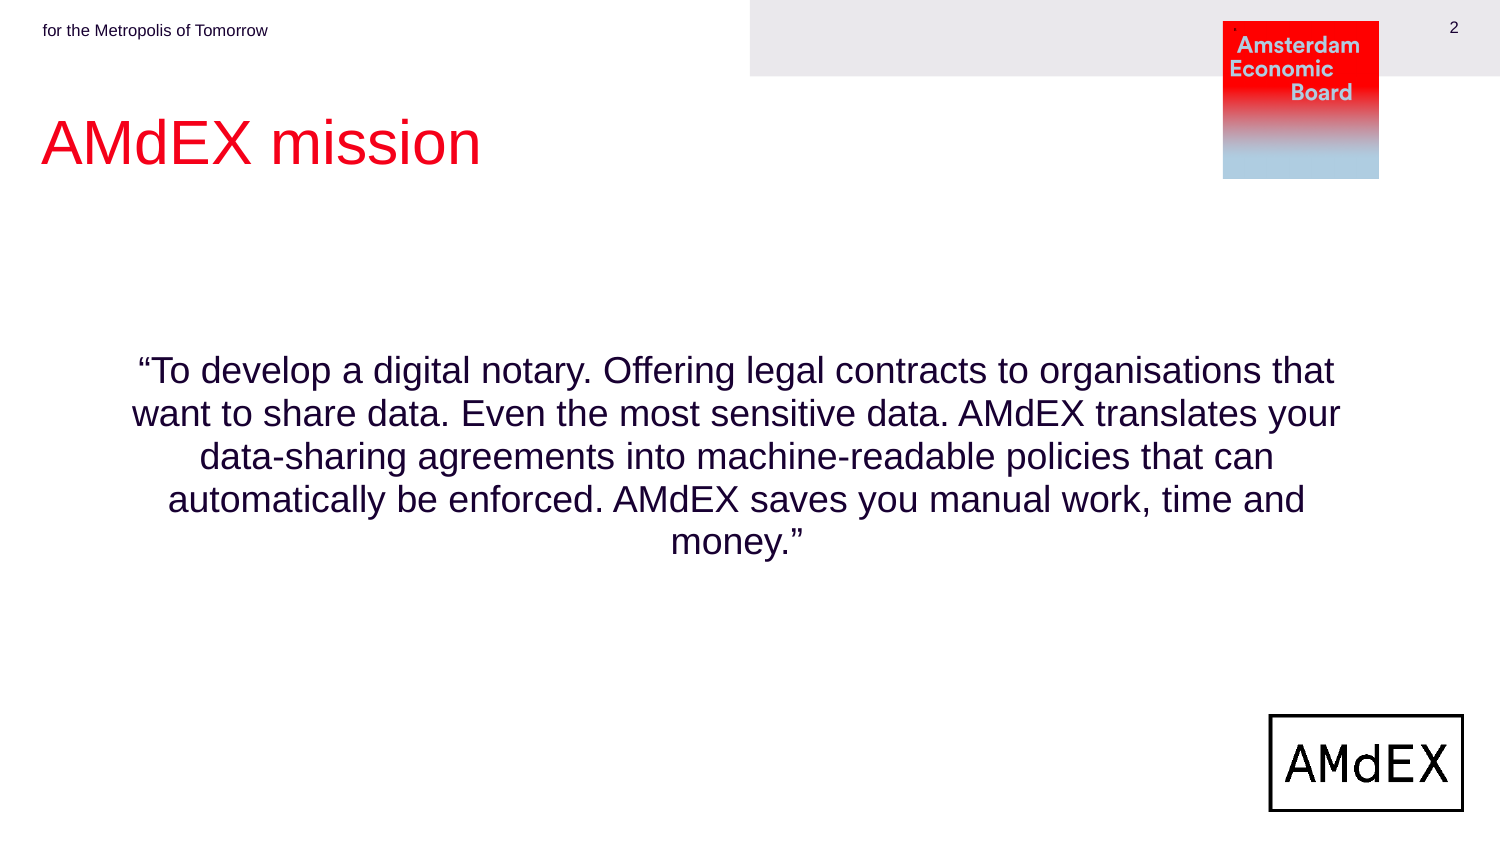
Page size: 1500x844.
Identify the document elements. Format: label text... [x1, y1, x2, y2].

slide_number 2 [1418, 17, 1459, 507]
list “To develop a digital notary. Offering legal contracts to organisations that want to share data. Even the most sensitive data. AMdEX translates your data-sharing agreements into machine-readable policies that can automatically be enforced. AMdEX saves you manual work, time and money.” [130, 349, 1344, 825]
picture [1222, 21, 1379, 179]
picture [1232, 678, 1500, 844]
title AMdEX mission [41, 116, 1065, 258]
